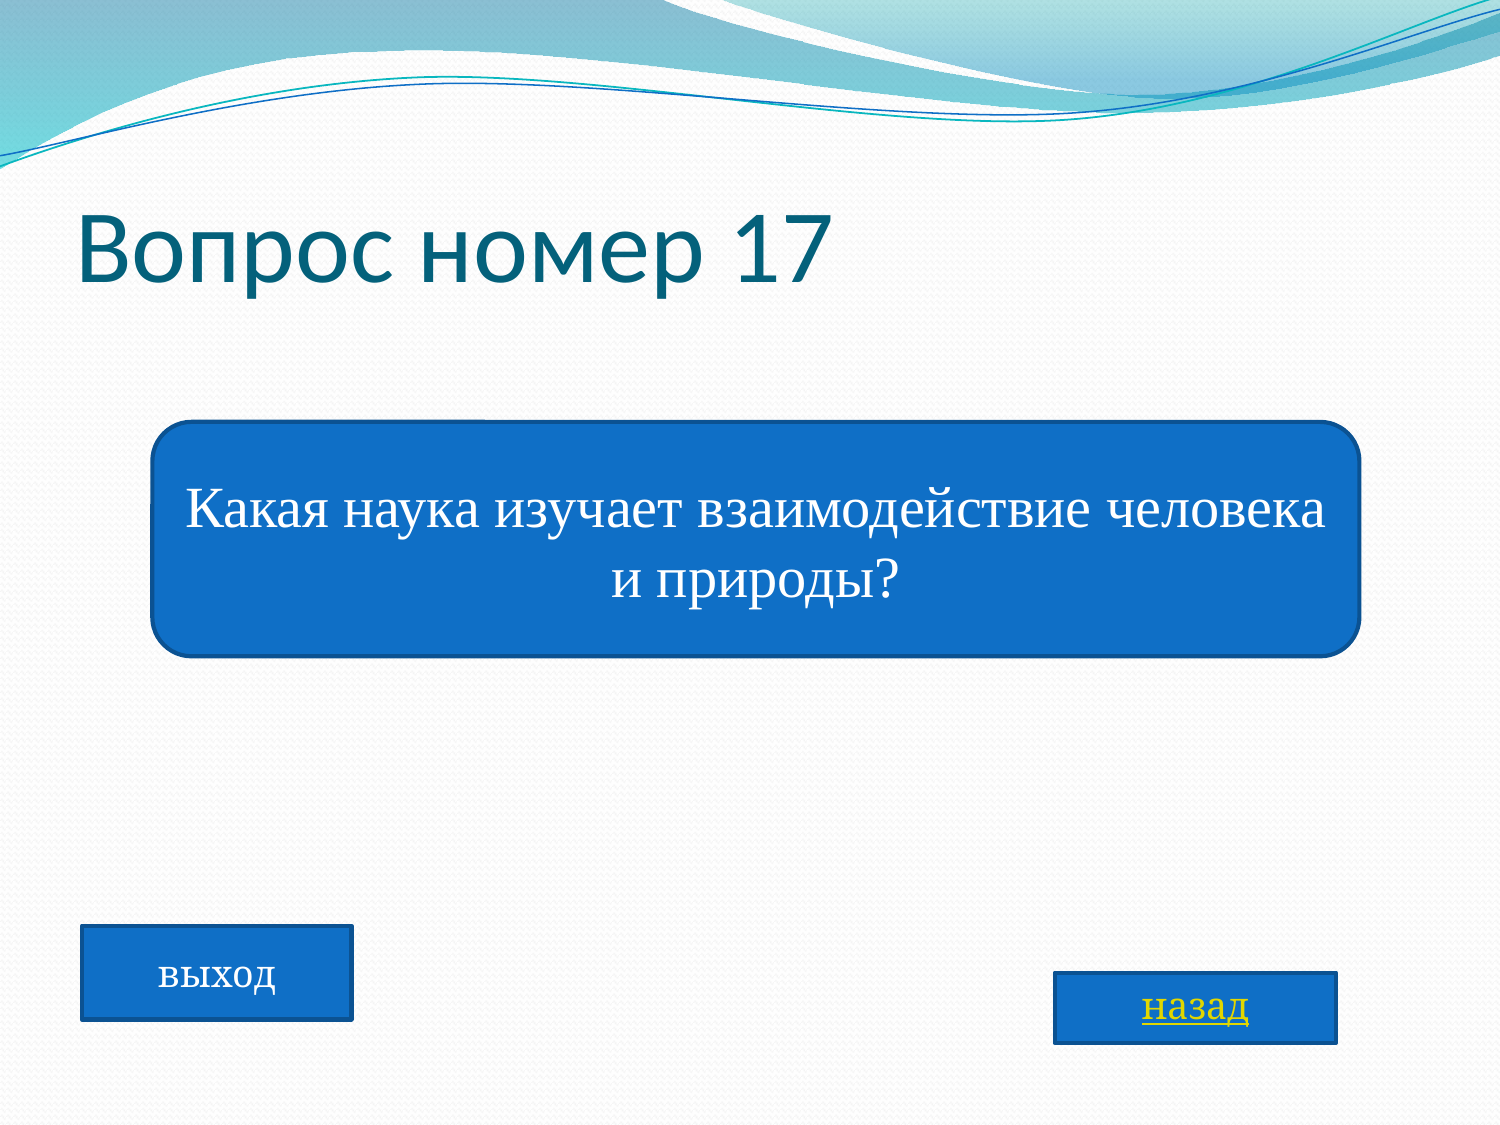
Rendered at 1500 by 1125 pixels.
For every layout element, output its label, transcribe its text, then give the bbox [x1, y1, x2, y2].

title Вопрос номер 17 [75, 115, 1425, 303]
text_box Какая наука изучает взаимодействие человека и природы? [150, 419, 1362, 659]
text_box выход [80, 924, 354, 1022]
text_box назад [1053, 971, 1338, 1045]
